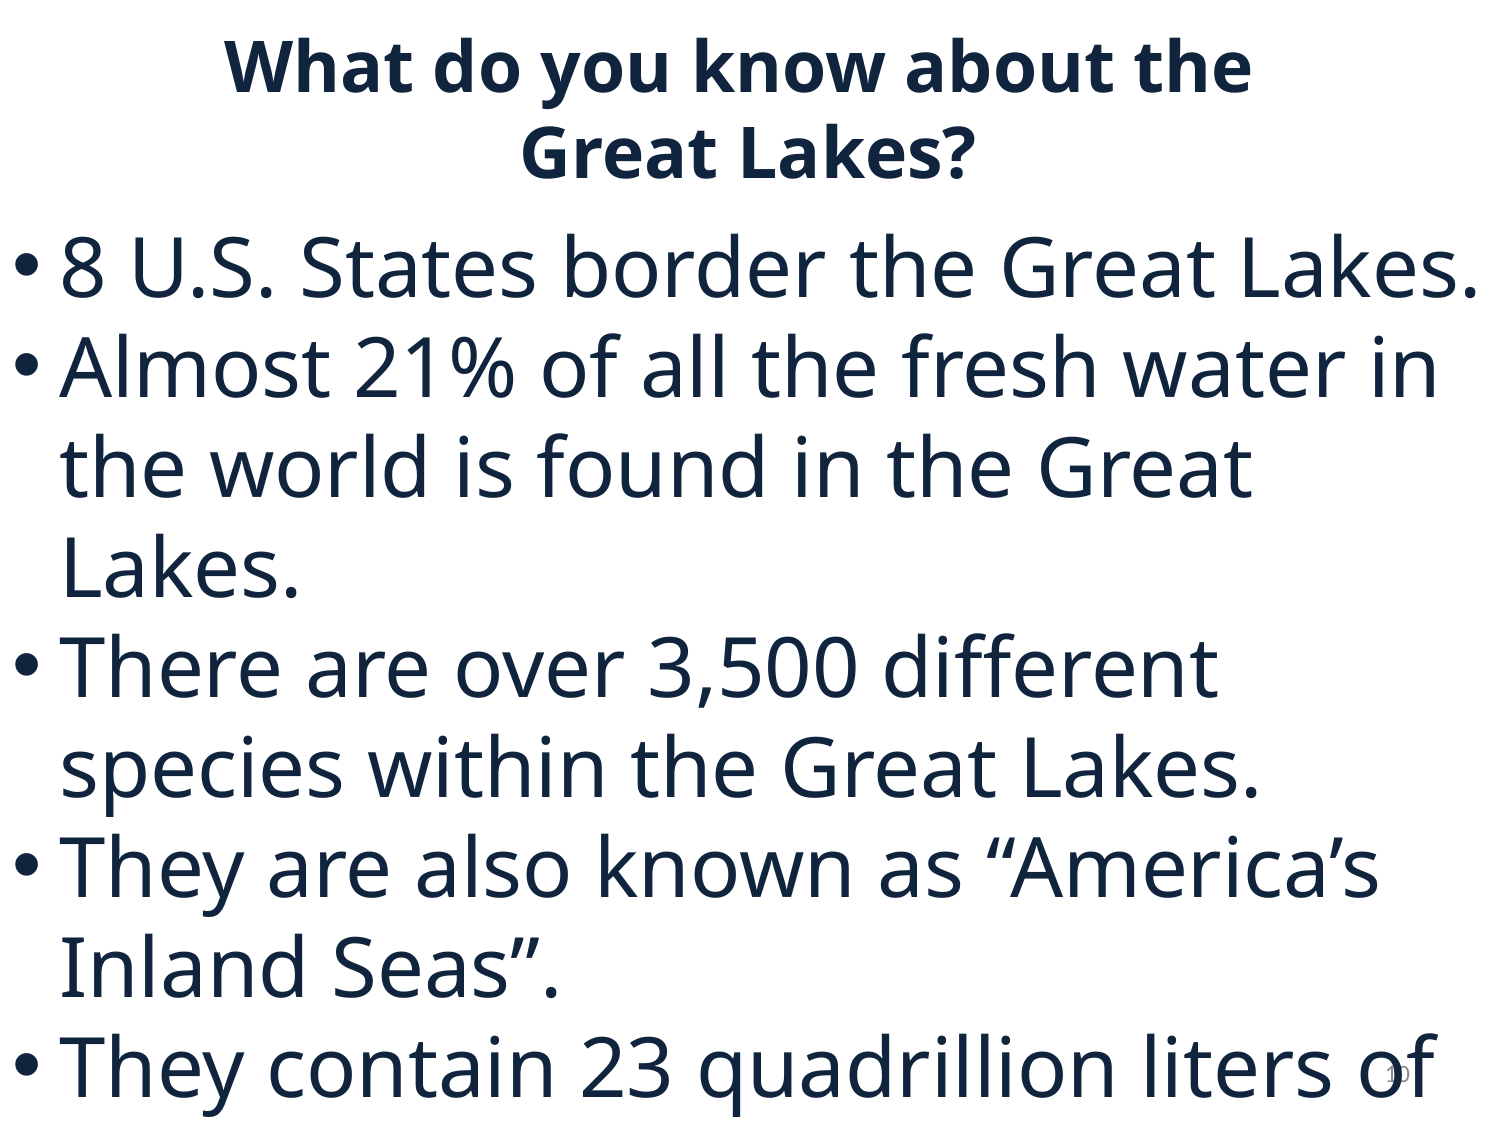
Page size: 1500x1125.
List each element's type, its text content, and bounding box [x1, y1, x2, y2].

text_box 8 U.S. States border the Great Lakes. Almost 21% of all the fresh water in the world is found in the Great Lakes. There are over 3,500 different species within the Great Lakes. They are also known as “America’s Inland Seas”. They contain 23 quadrillion liters of water. [0, 206, 1498, 1125]
title What do you know about the Great Lakes? [0, 13, 1498, 202]
